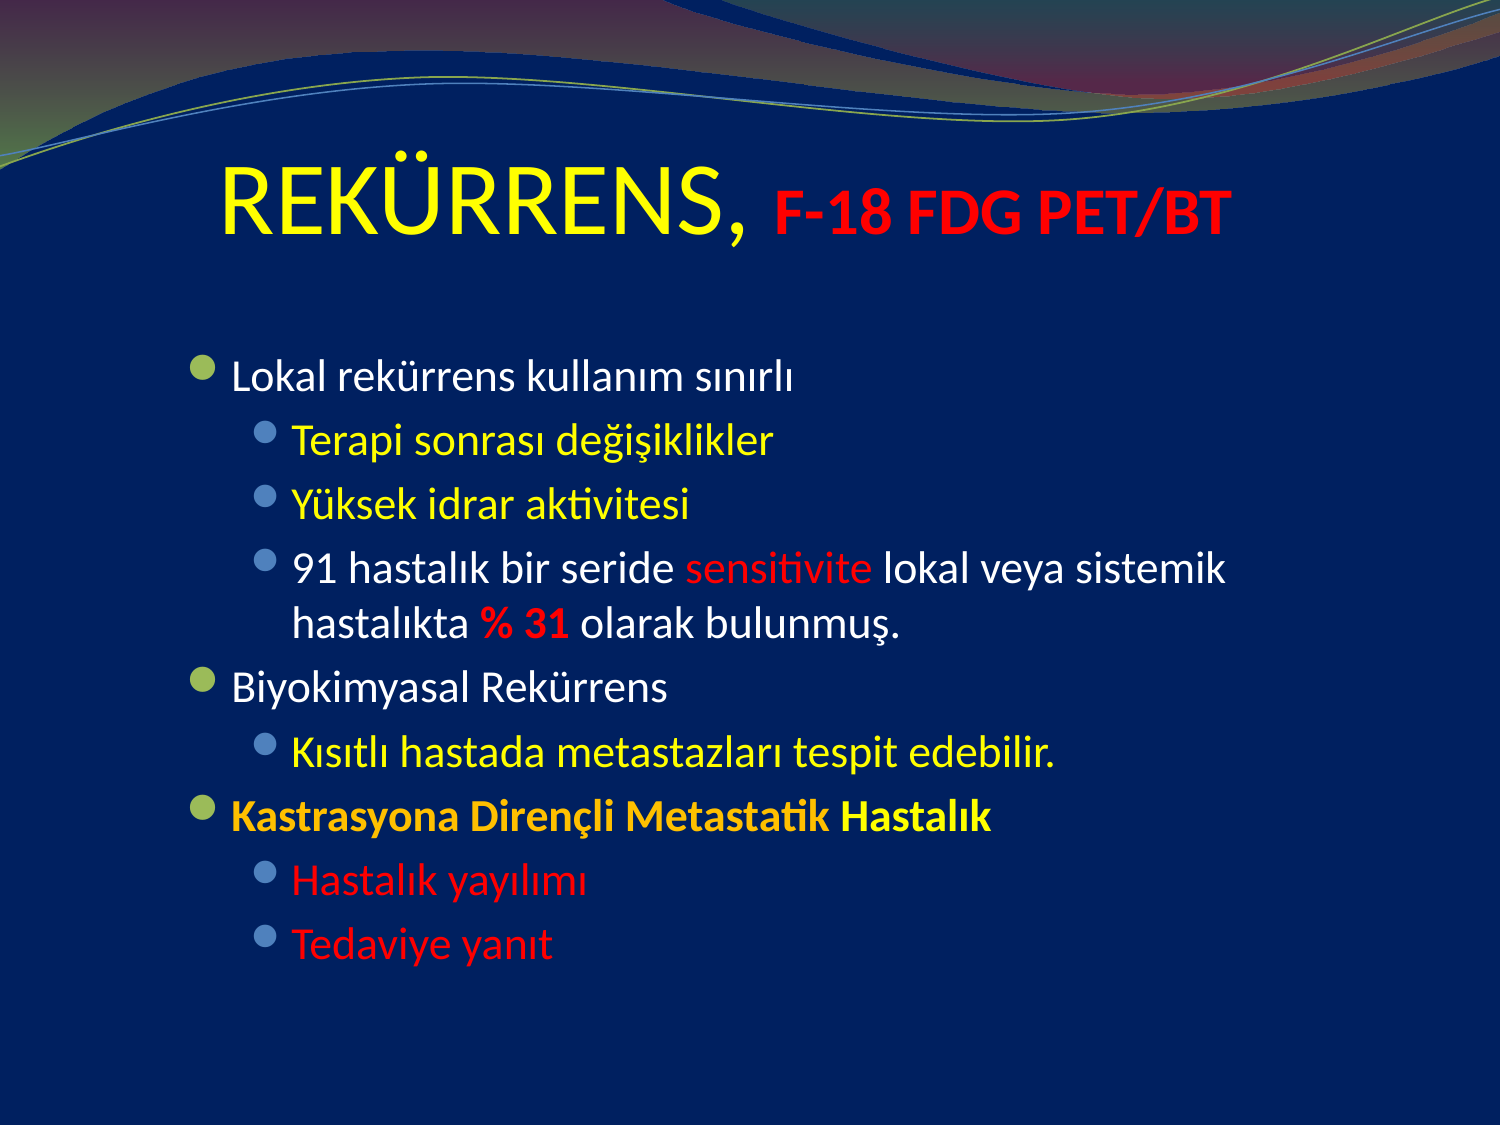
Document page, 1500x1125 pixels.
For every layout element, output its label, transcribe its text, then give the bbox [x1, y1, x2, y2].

title REKÜRRENS, F-18 FDG PET/BT [218, 19, 1415, 256]
list Lokal rekürrens kullanım sınırlı Terapi sonrası değişiklikler Yüksek idrar aktivitesi 91 hastalık bir seride sensitivite lokal veya sistemik hastalıkta % 31 olarak bulunmuş. Biyokimyasal Rekürrens Kısıtlı hastada metastazları tespit edebilir. Kastrasyona Dirençli Metastatik Hastalık Hastalık yayılımı Tedaviye yanıt [171, 338, 1424, 1038]
